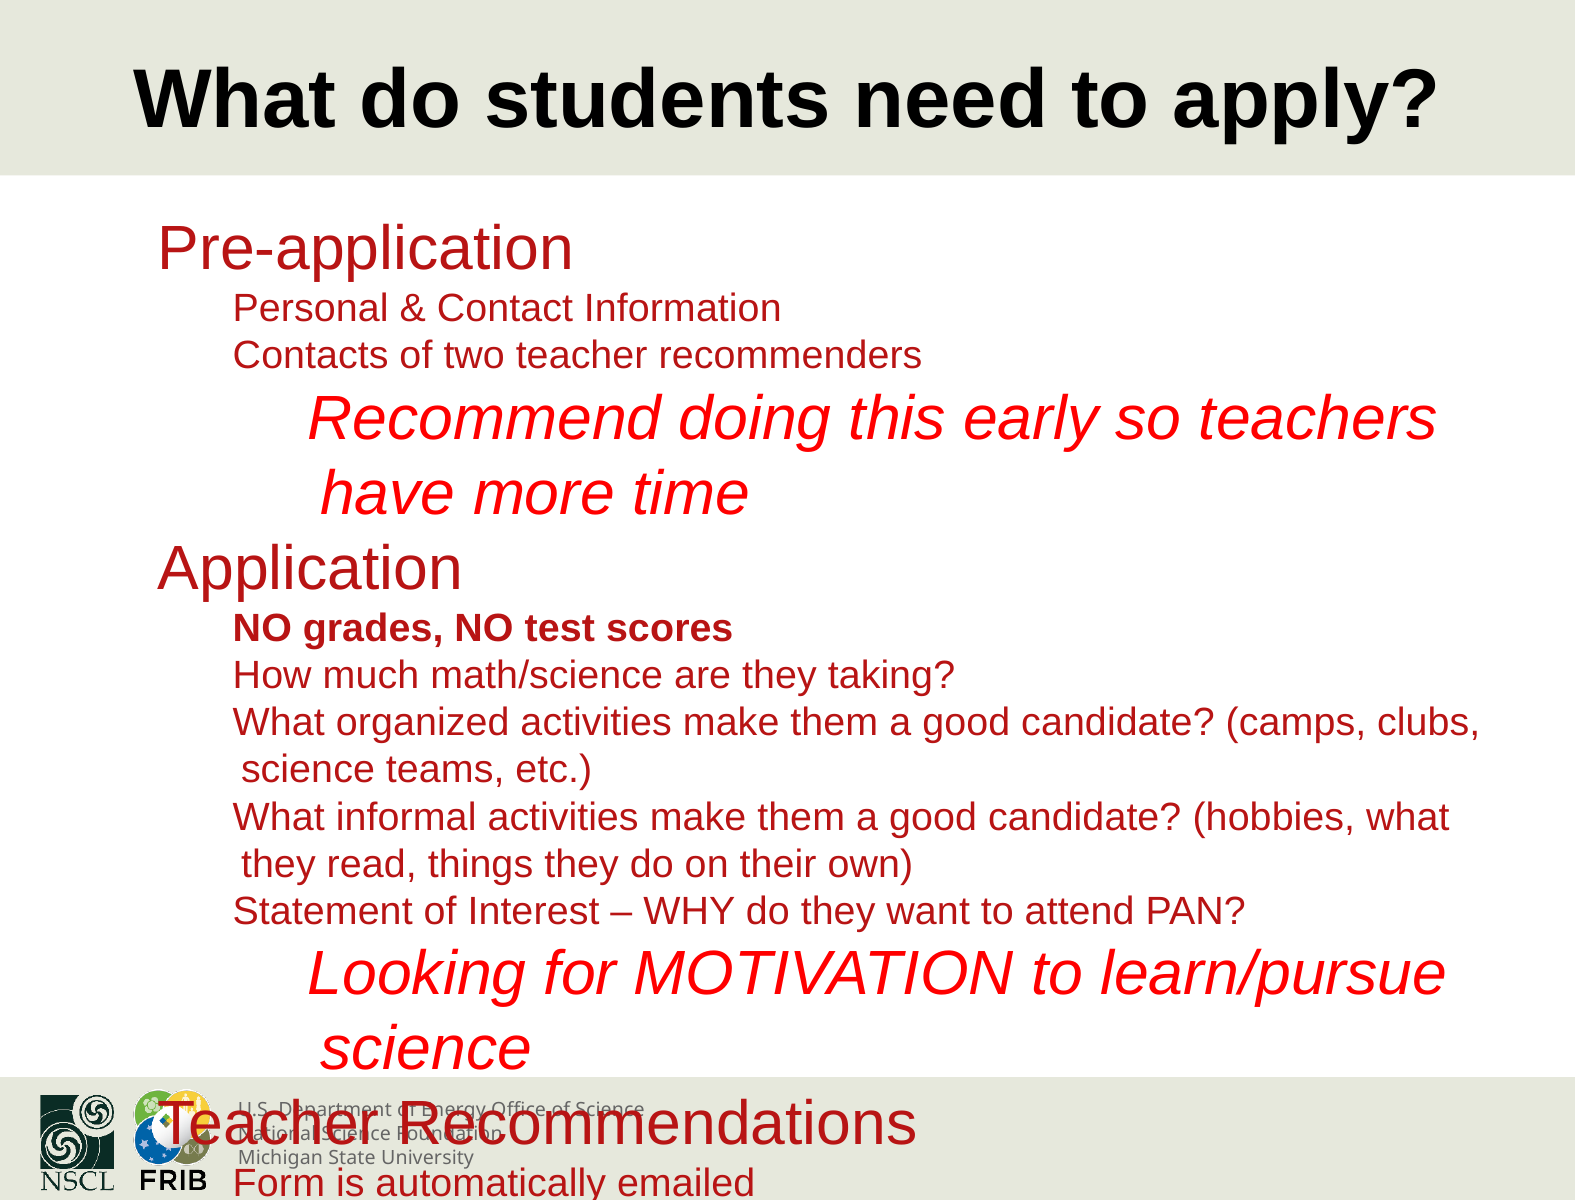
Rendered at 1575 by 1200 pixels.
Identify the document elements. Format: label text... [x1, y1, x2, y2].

picture [26, 1083, 127, 1199]
list Pre-application Personal & Contact Information Contacts of two teacher recommenders Recommend doing this early so teachers have more time Application NO grades, NO test scores How much math/science are they taking? What organized activities make them a good candidate? (camps, clubs, science teams, etc.) What informal activities make them a good candidate? (hobbies, what they read, things they do on their own) Statement of Interest – WHY do they want to attend PAN? Looking for MOTIVATION to learn/pursue science Teacher Recommendations Form is automatically emailed Email may get filtered/put in spam – students should make sure teacher got it! Multiple-choice rate the student on several attributes Comments (can copy/paste letter) [67, 200, 1508, 1155]
picture [131, 1155, 212, 1192]
title What do students need to apply? [108, 50, 1467, 200]
